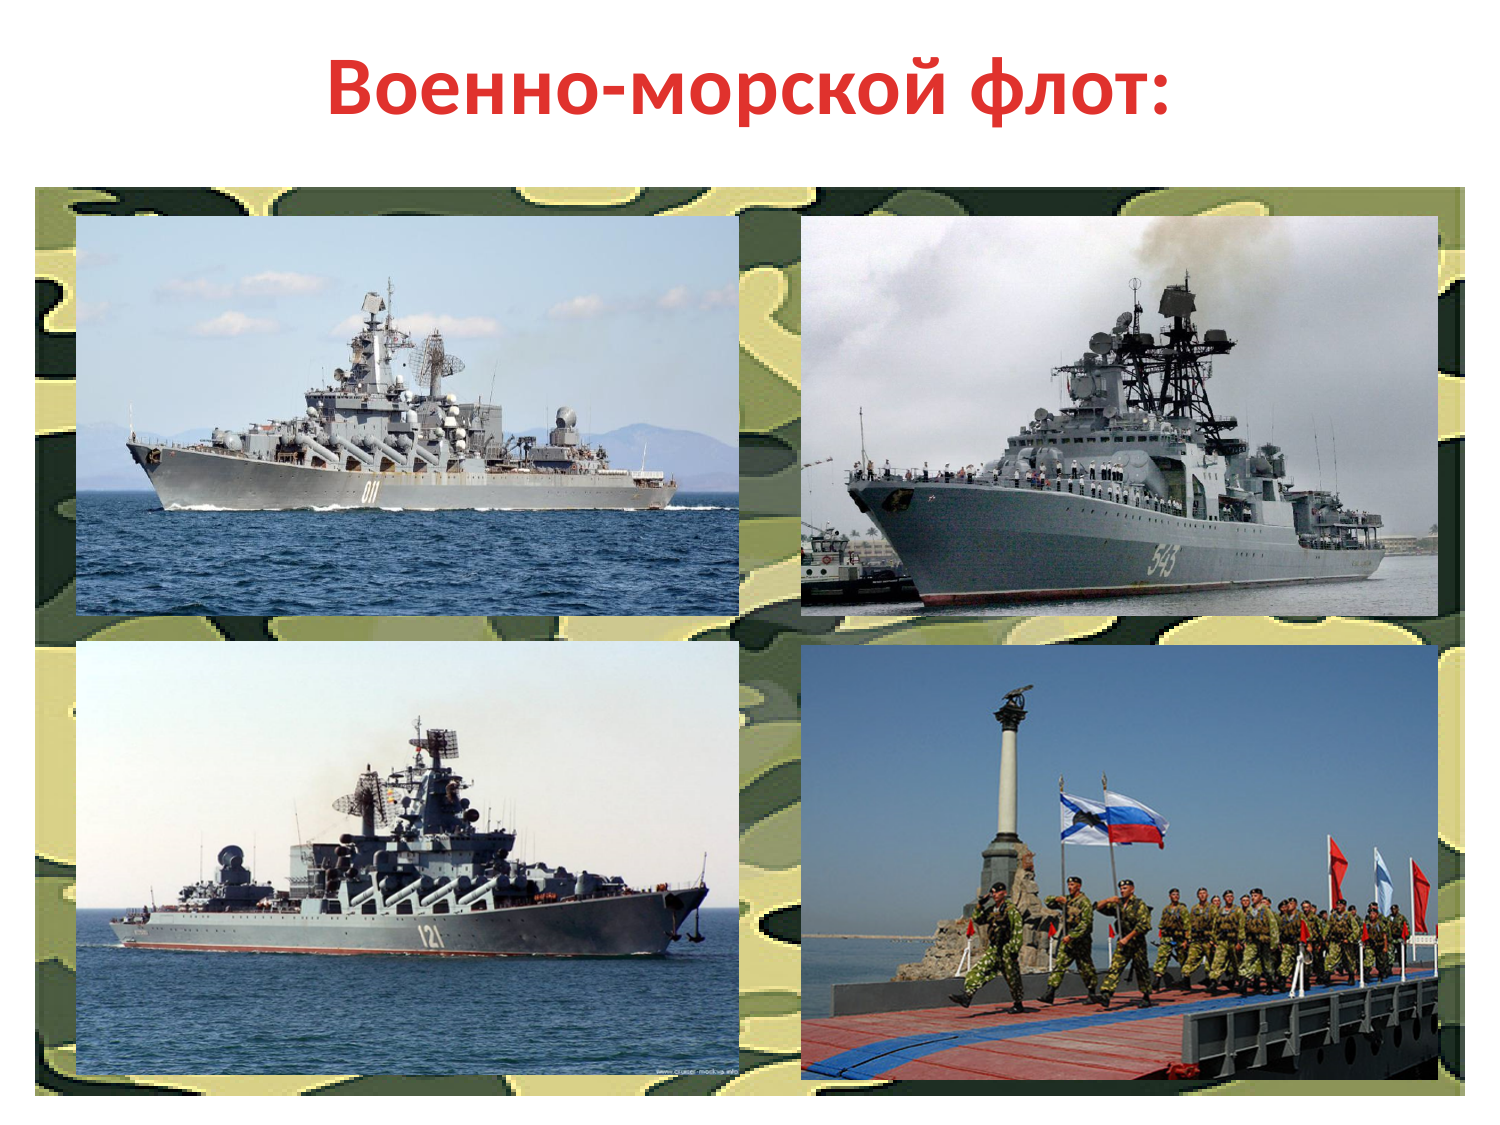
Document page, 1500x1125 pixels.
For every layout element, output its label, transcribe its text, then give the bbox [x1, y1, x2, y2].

picture [34, 187, 1466, 1096]
text_box Военно-морской флот: [160, 23, 1339, 139]
